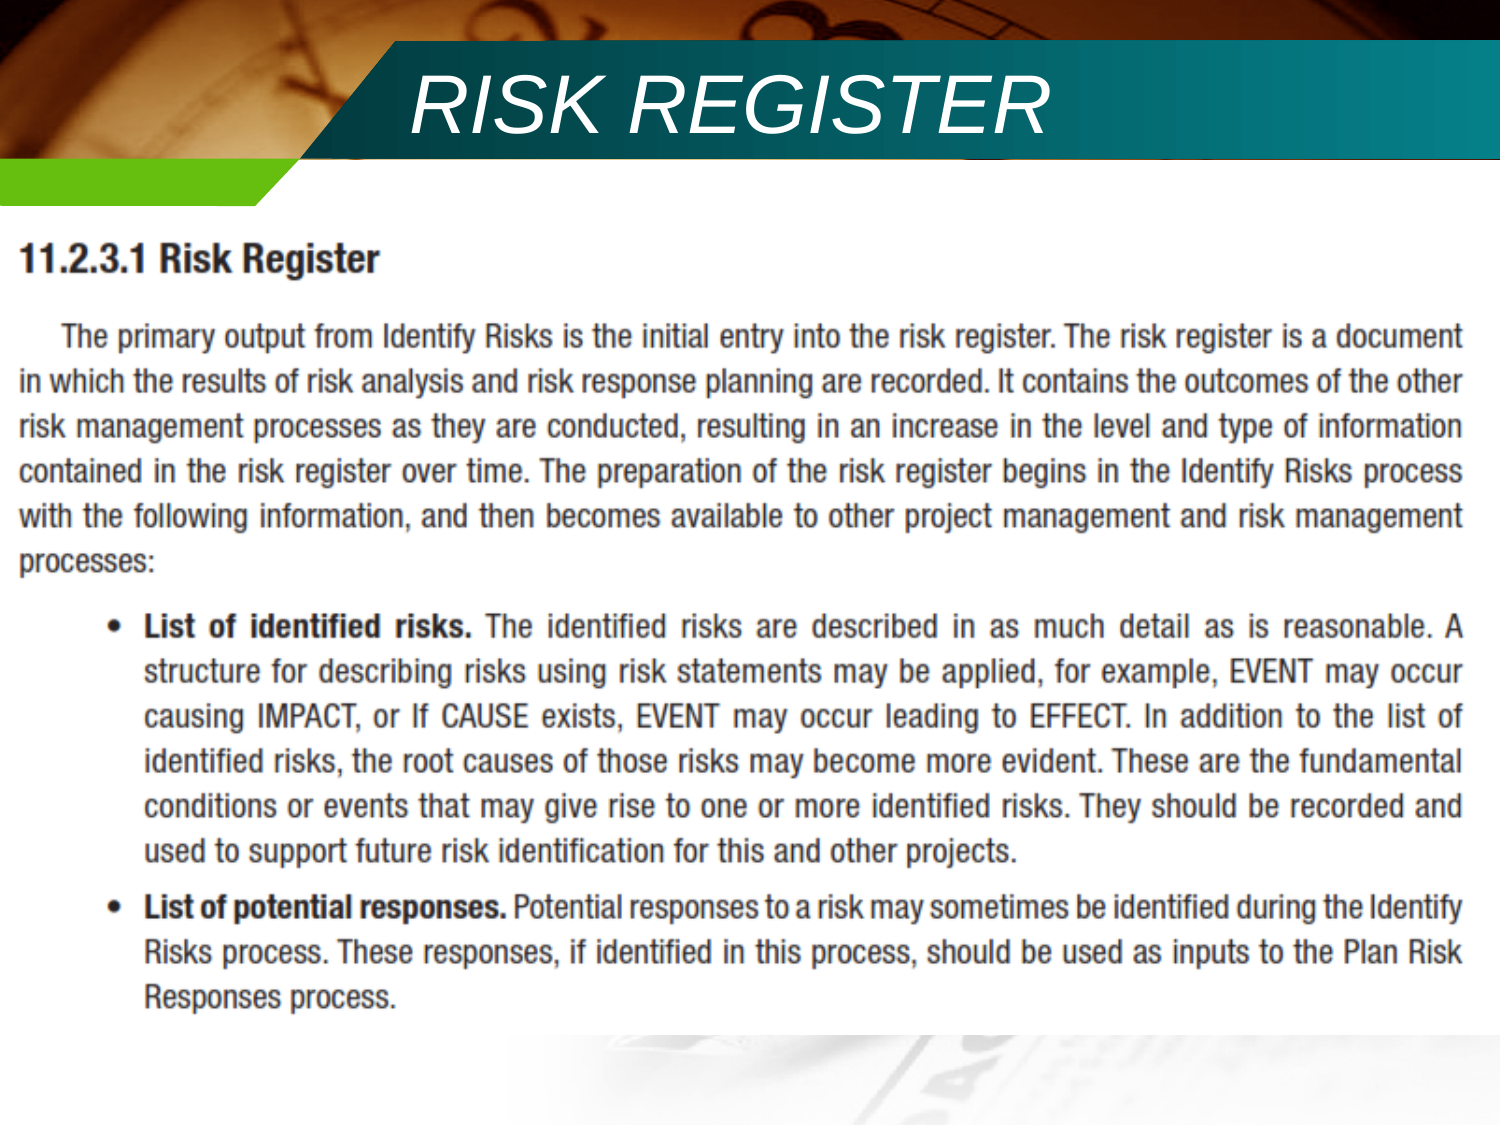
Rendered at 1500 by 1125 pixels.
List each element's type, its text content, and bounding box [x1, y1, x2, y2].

picture [0, 0, 1500, 158]
title RISK REGISTER [394, 36, 1433, 163]
picture [0, 219, 1500, 1125]
